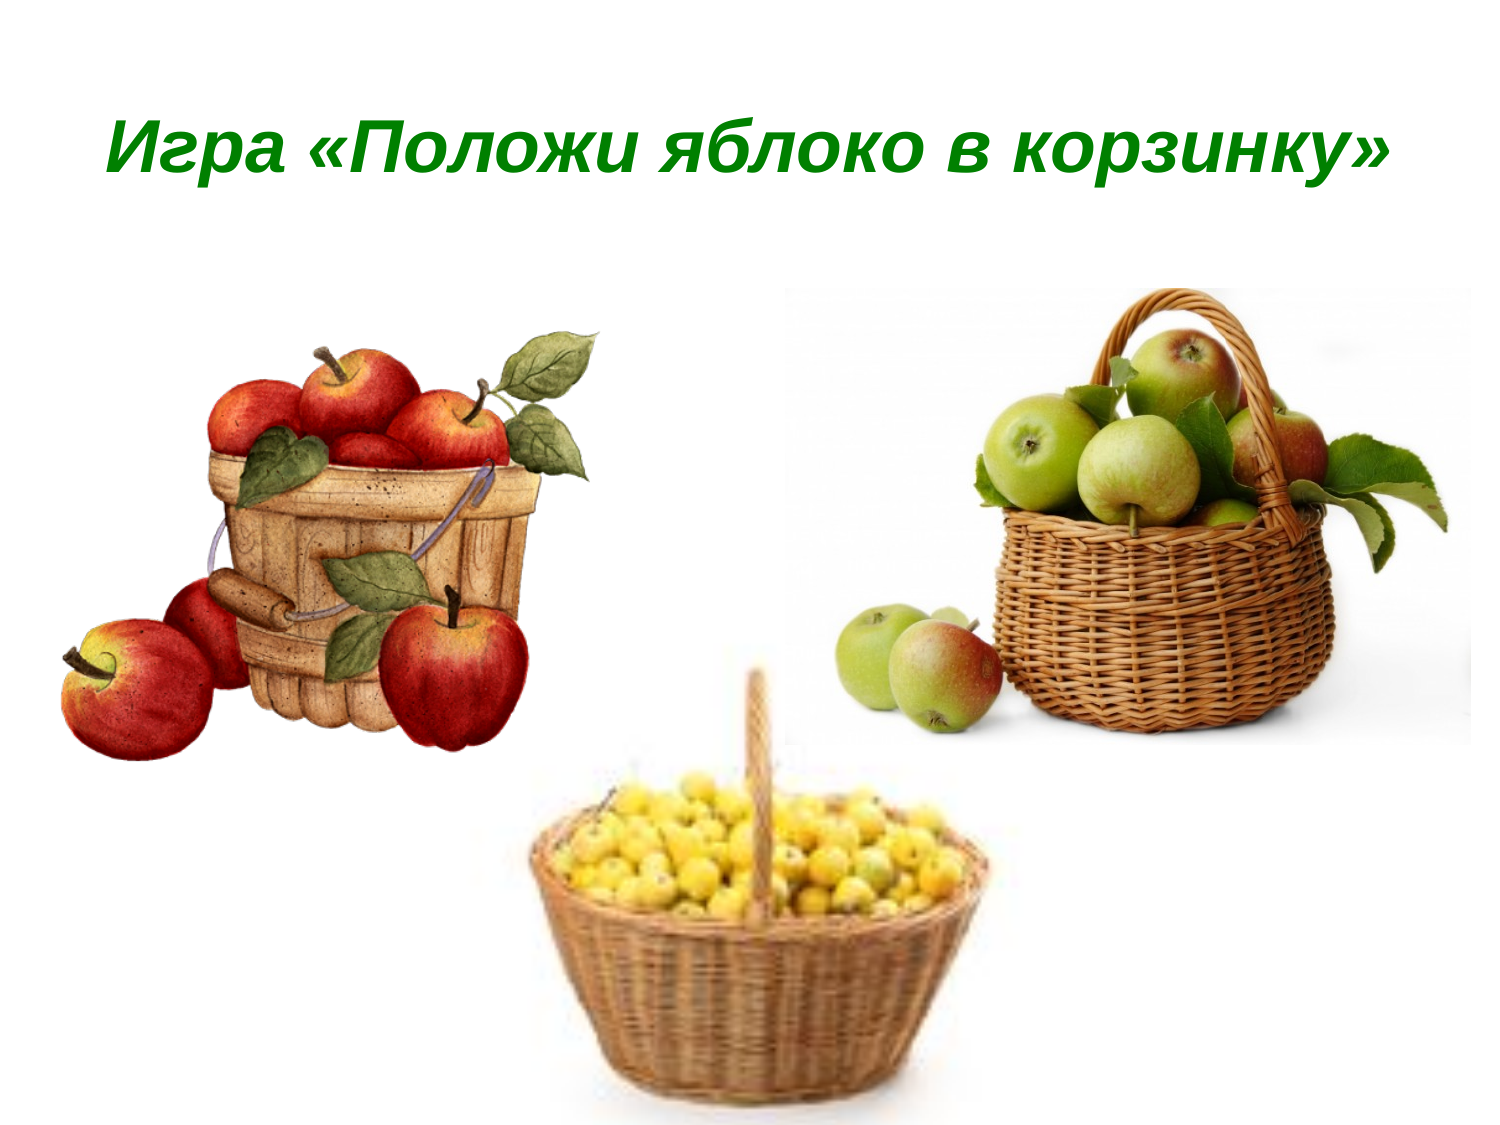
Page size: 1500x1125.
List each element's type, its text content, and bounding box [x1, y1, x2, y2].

picture [52, 288, 1471, 1125]
text_box Игра «Положи яблоко в корзинку» [23, 89, 1477, 195]
